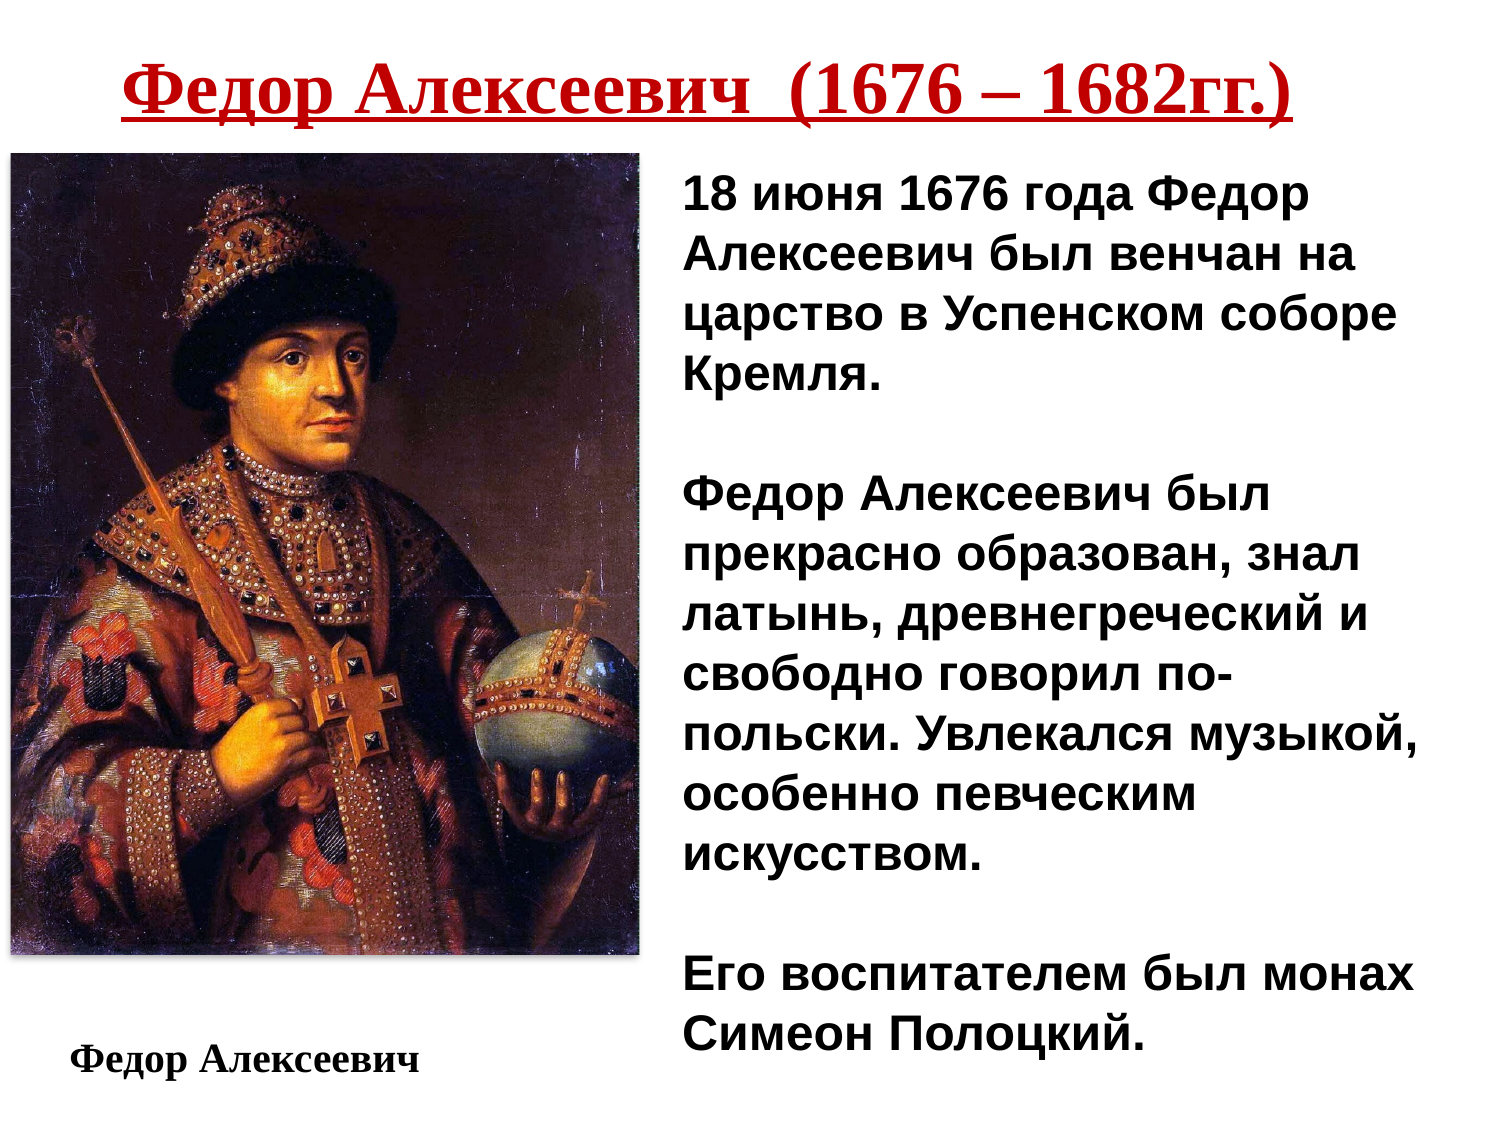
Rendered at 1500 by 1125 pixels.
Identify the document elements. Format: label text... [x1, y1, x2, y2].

text_box 18 июня 1676 года Федор Алексеевич был венчан на царство в Успенском соборе Кремля. Федор Алексеевич был прекрасно образован, знал латынь, древнегреческий и свободно говорил по-польски. Увлекался музыкой, особенно певческим искусством. Его воспитателем был монах Симеон Полоцкий. [667, 153, 1459, 1069]
text_box Федор Алексеевич [54, 1023, 446, 1088]
text_box Федор Алексеевич (1676 – 1682гг.) [106, 30, 1308, 136]
picture [10, 153, 640, 955]
